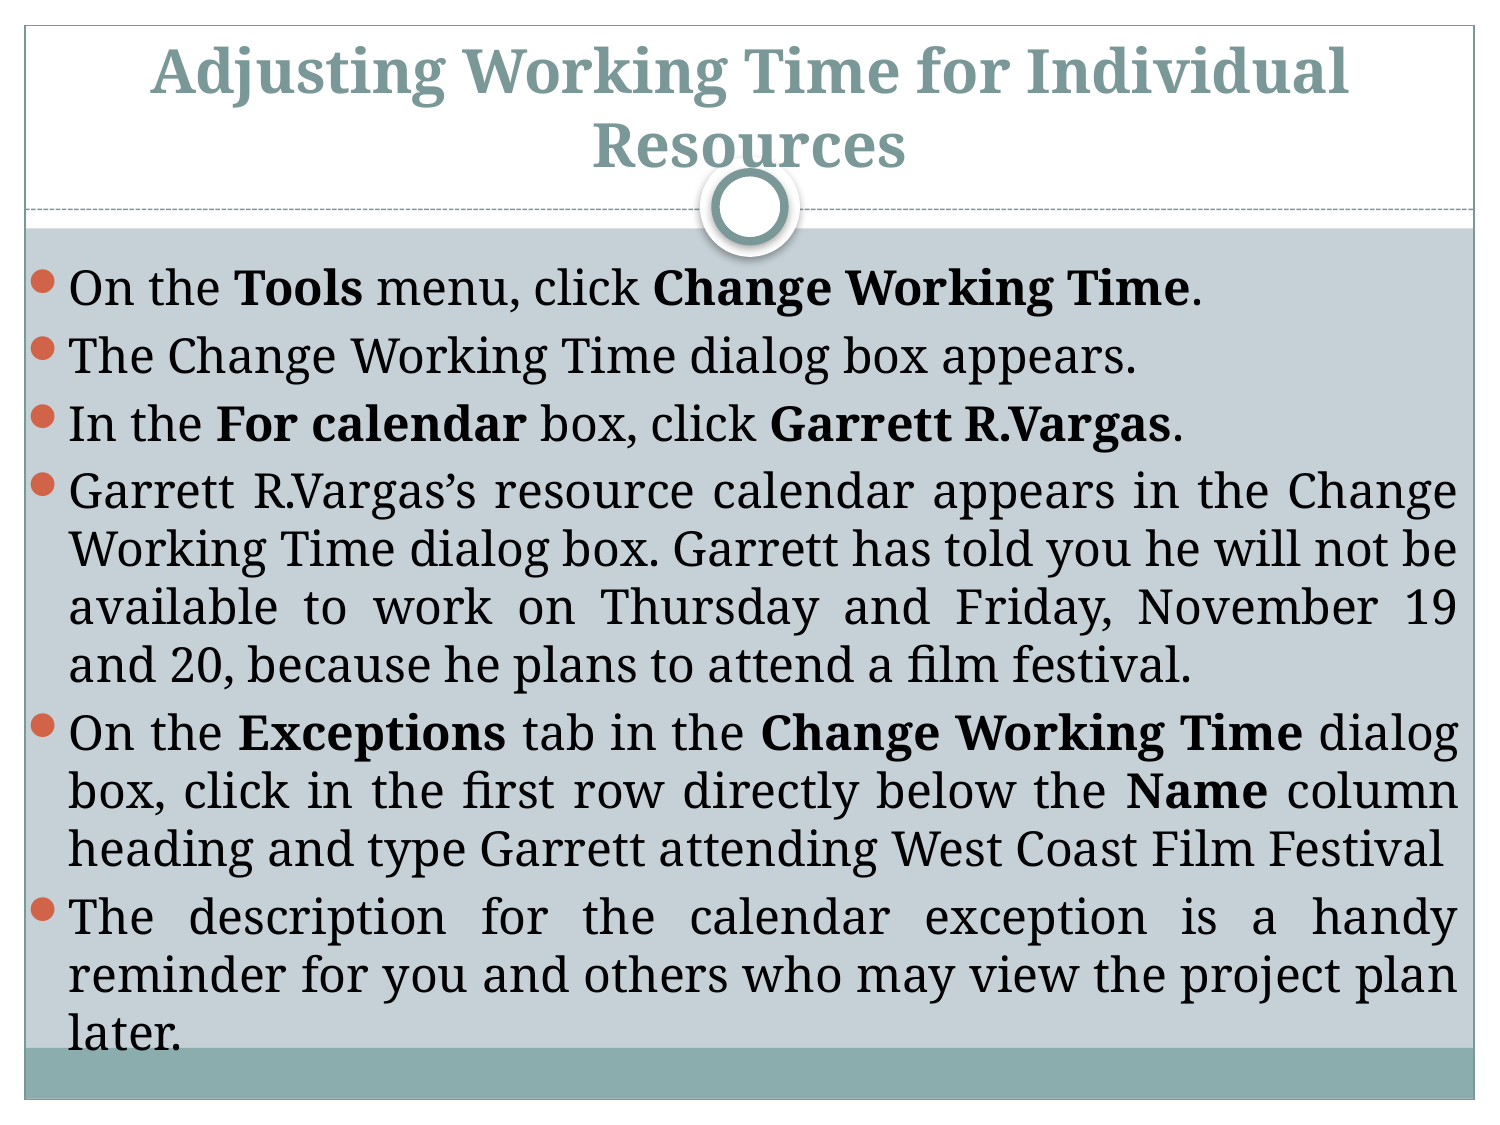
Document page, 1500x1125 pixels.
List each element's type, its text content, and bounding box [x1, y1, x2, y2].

title Adjusting Working Time for Individual Resources [50, 24, 1450, 187]
list On the Tools menu, click Change Working Time. The Change Working Time dialog box appears. In the For calendar box, click Garrett R.Vargas. Garrett R.Vargas’s resource calendar appears in the Change Working Time dialog box. Garrett has told you he will not be available to work on Thursday and Friday, November 19 and 20, because he plans to attend a film festival. On the Exceptions tab in the Change Working Time dialog box, click in the first row directly below the Name column heading and type Garrett attending West Coast Film Festival The description for the calendar exception is a handy reminder for you and others who may view the project plan later. [12, 249, 1475, 1087]
